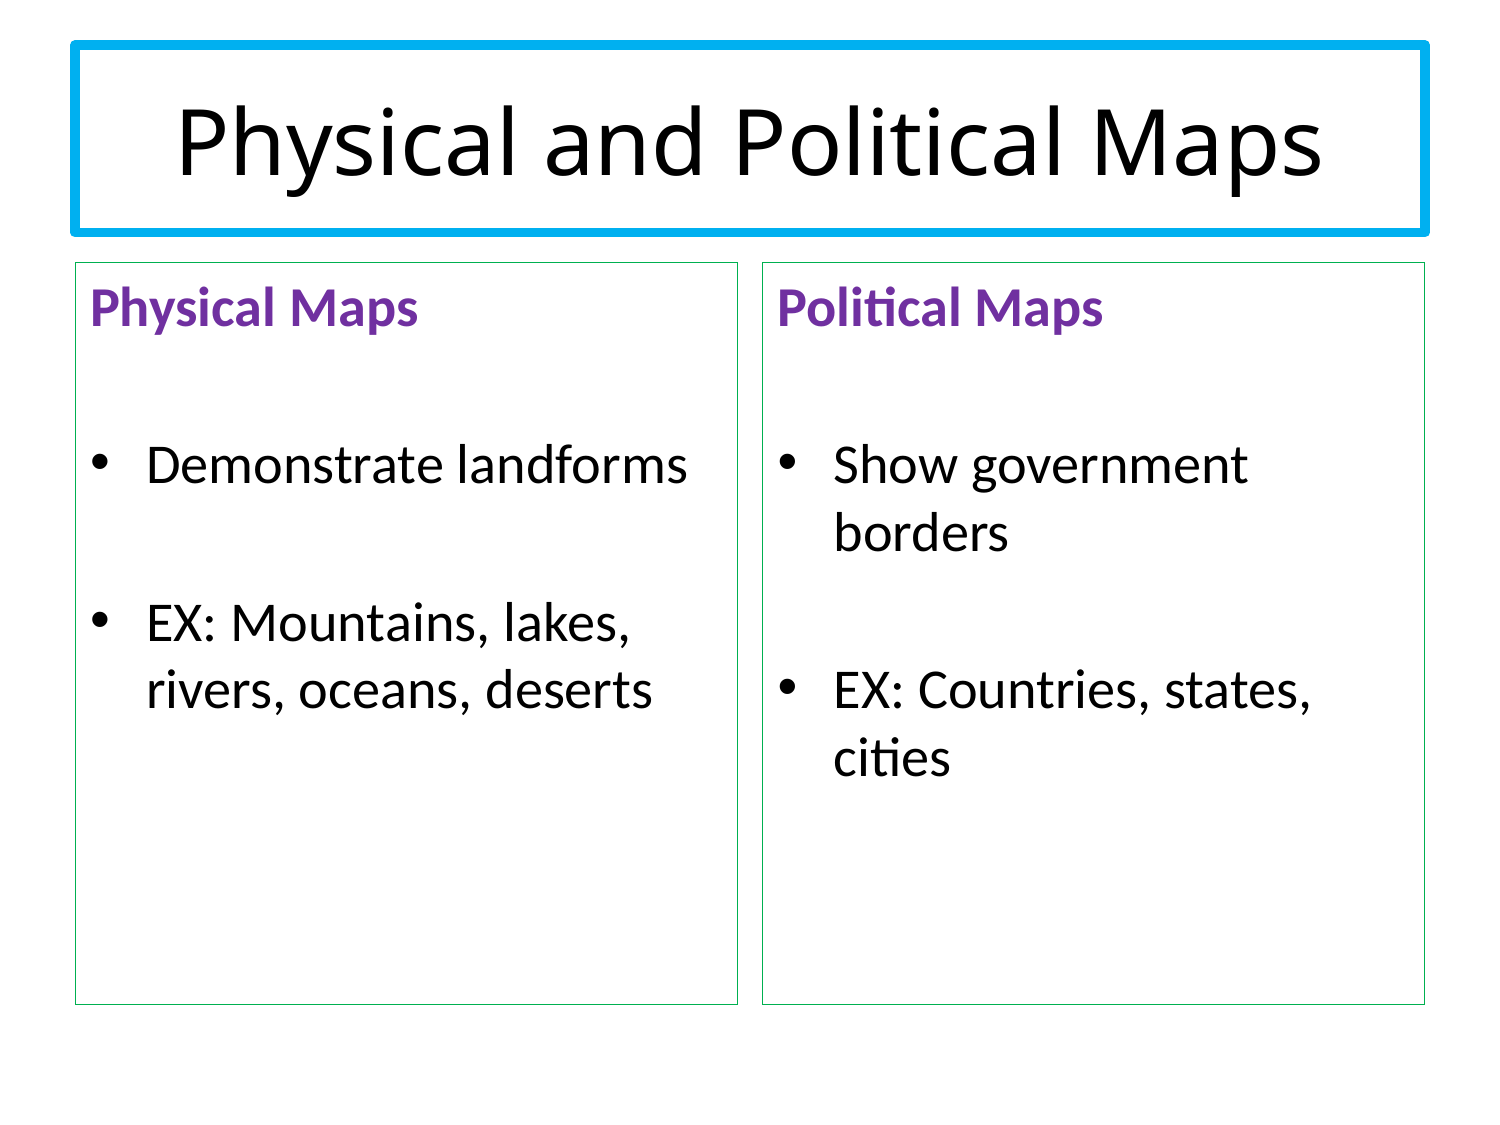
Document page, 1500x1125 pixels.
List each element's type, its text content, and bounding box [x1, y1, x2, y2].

list Political Maps Show government borders EX: Countries, states, cities [762, 262, 1425, 1005]
list Physical Maps Demonstrate landforms EX: Mountains, lakes, rivers, oceans, deserts [75, 262, 738, 1005]
title Physical and Political Maps [75, 45, 1425, 233]
